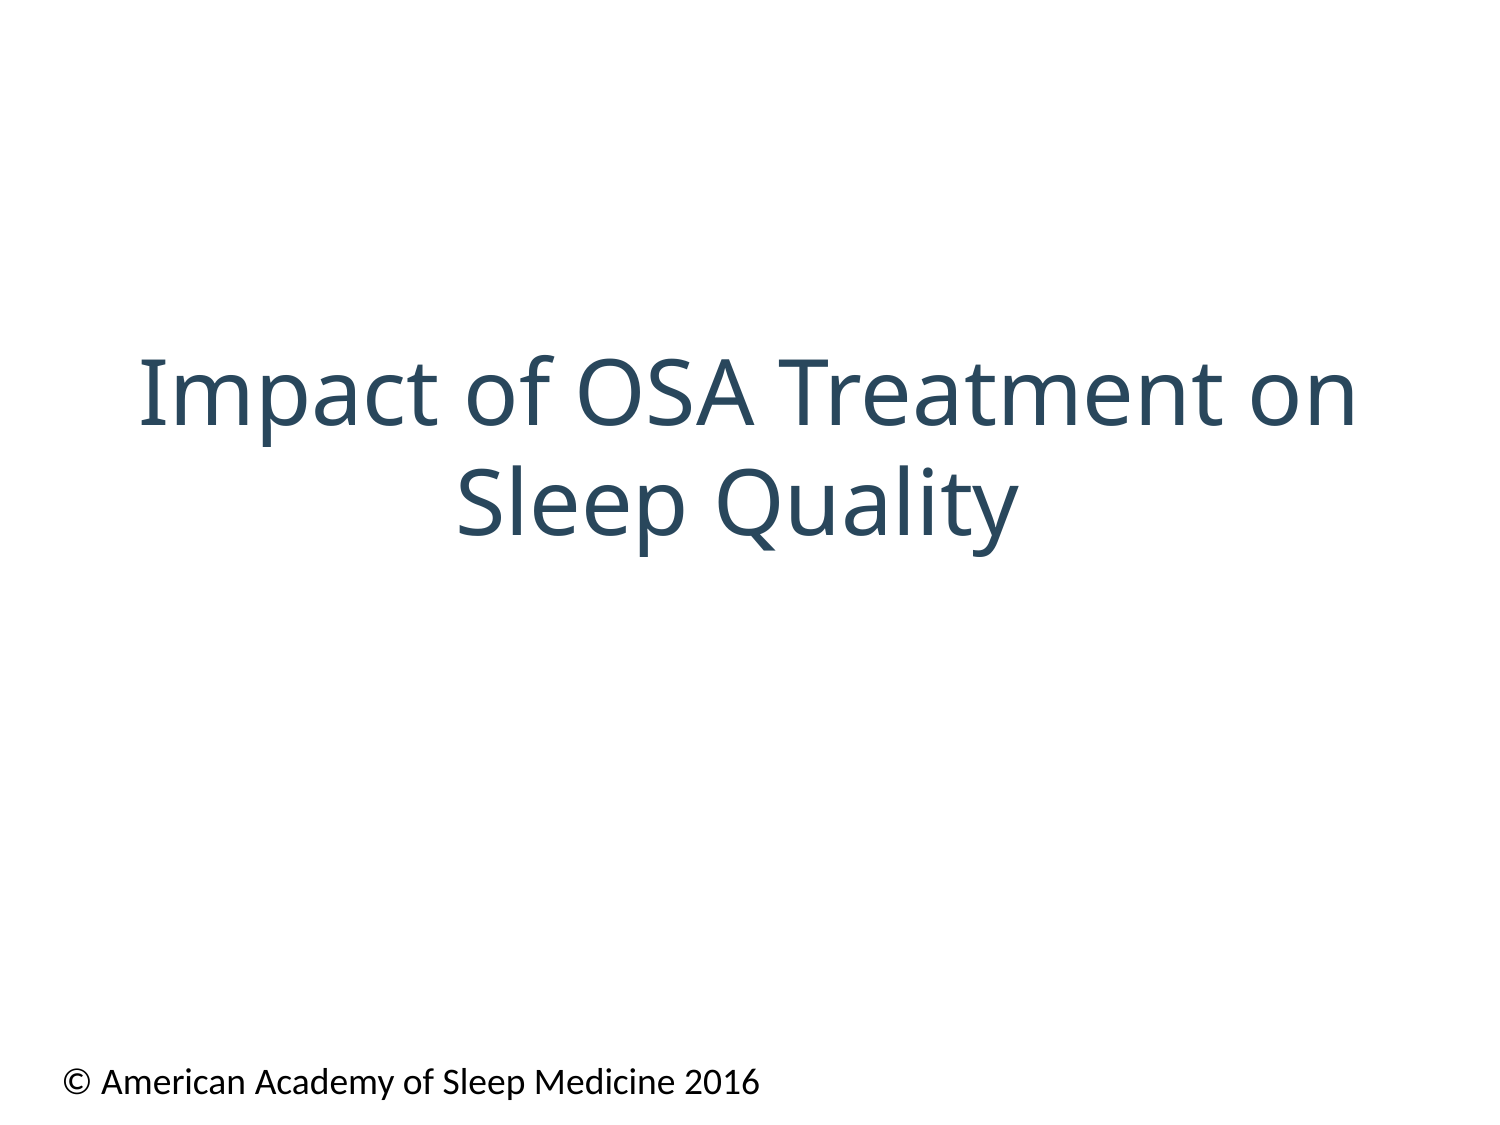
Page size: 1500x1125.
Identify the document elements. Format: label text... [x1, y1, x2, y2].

title Impact of OSA Treatment on Sleep Quality [75, 350, 1425, 538]
text_box © American Academy of Sleep Medicine 2016 [46, 1049, 776, 1110]
